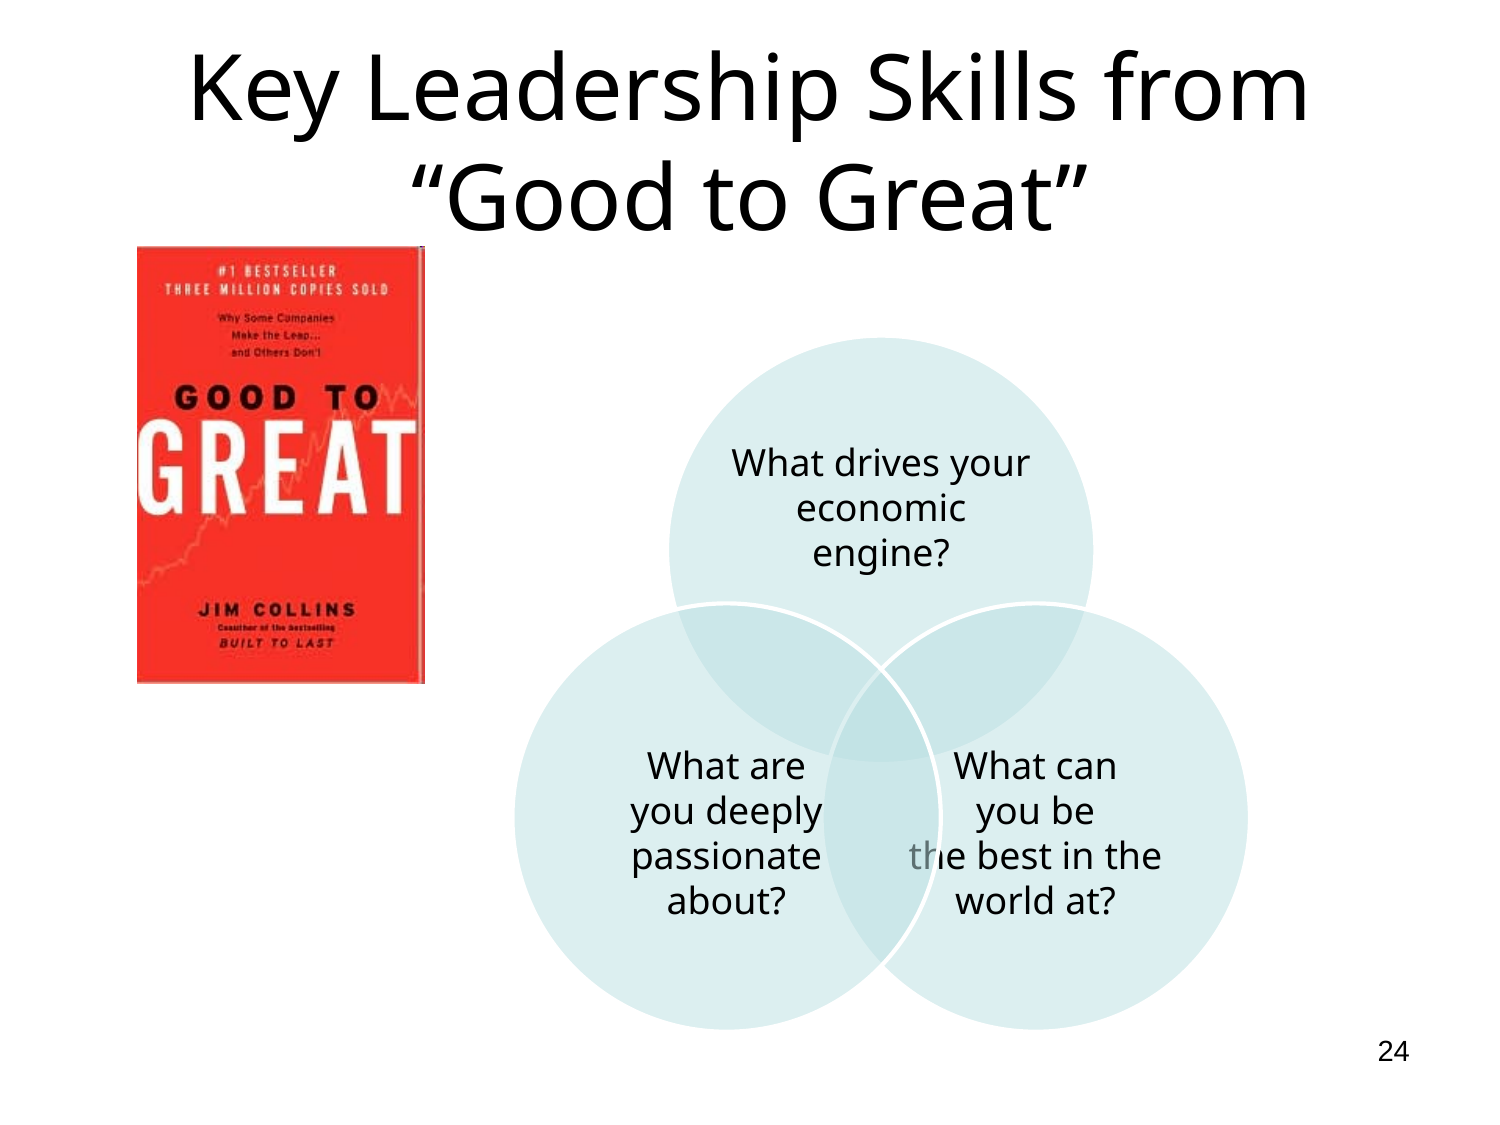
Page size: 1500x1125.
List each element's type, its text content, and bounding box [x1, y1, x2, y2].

title Key Leadership Skills from “Good to Great” [75, 45, 1425, 233]
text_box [512, 312, 1251, 1056]
slide_number 24 [1074, 1024, 1425, 1103]
picture [137, 245, 426, 684]
